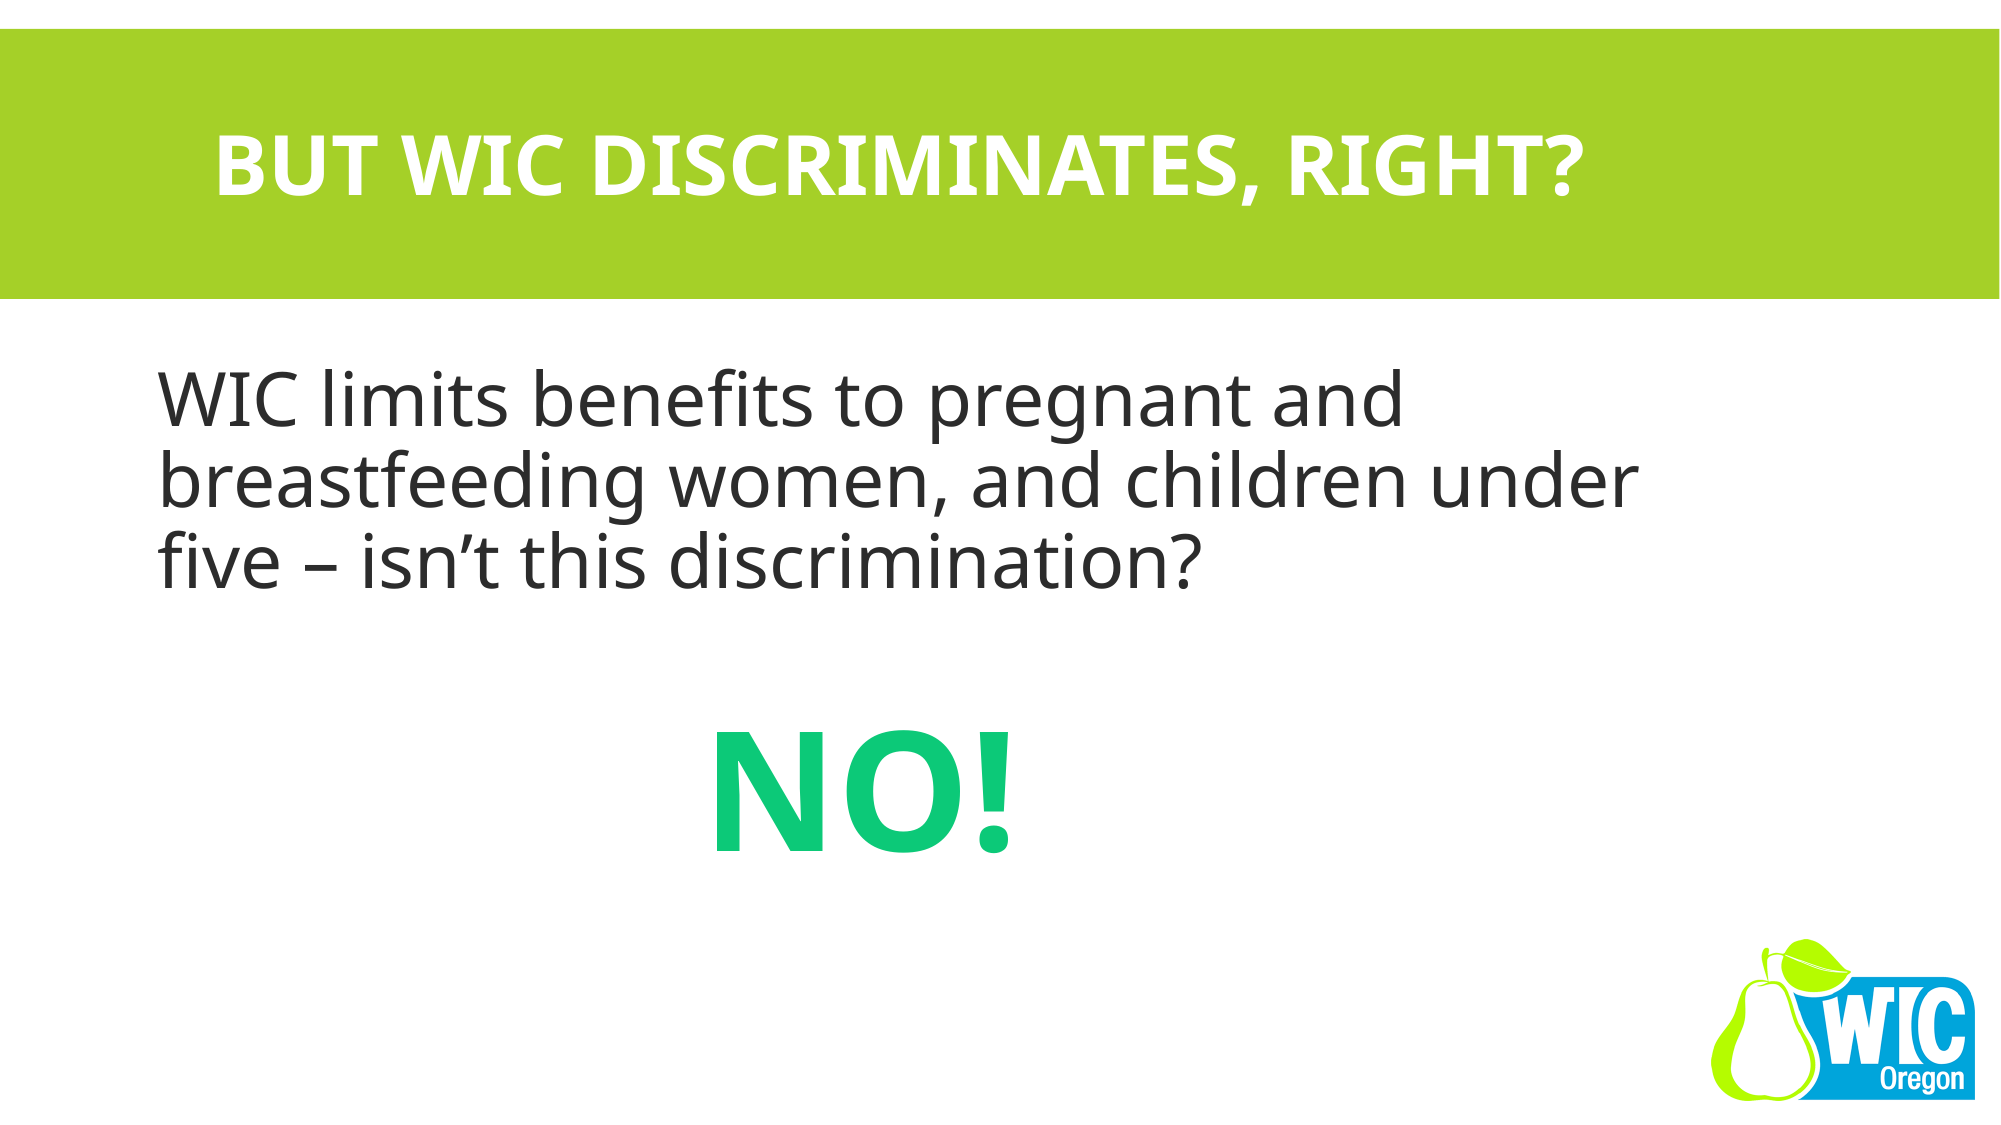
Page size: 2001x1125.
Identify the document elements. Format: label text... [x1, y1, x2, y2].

text_box NO! [679, 677, 1042, 1093]
list WIC limits benefits to pregnant and breastfeeding women, and children under five – isn’t this discrimination? [142, 354, 1748, 1045]
title But WIC discriminates, right? [197, 46, 1803, 295]
